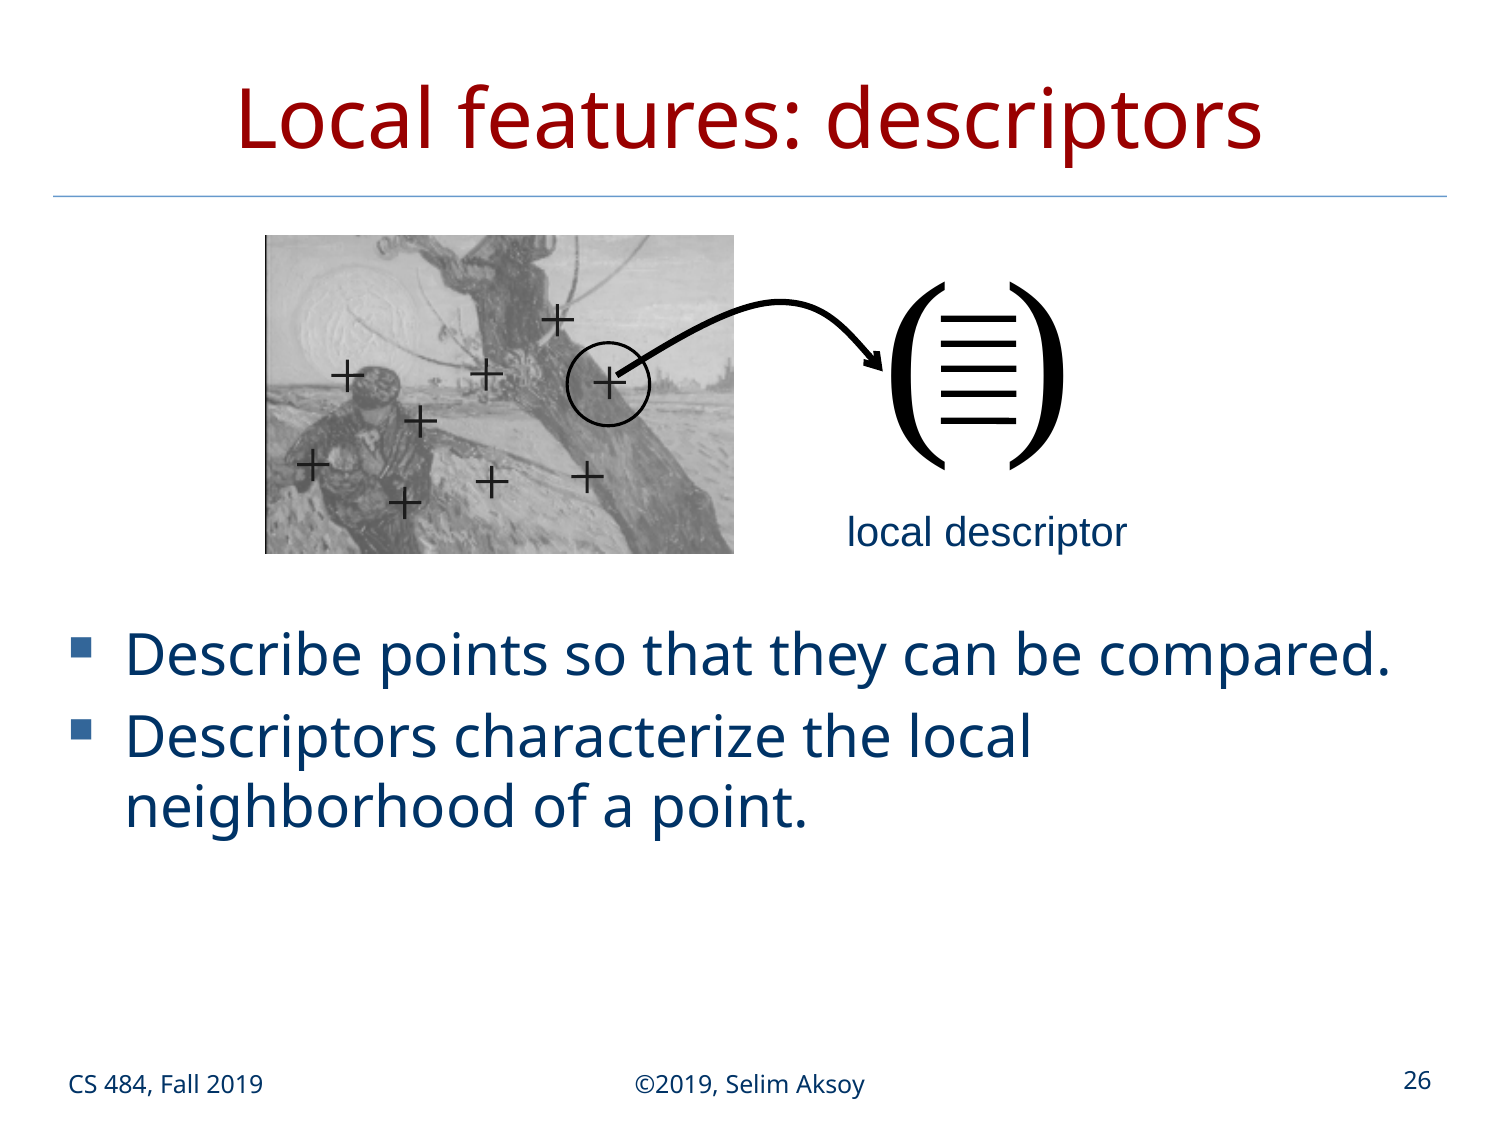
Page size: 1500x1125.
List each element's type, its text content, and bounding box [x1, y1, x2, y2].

footer ©2019, Selim Aksoy [511, 1052, 988, 1107]
slide_number 26 [1134, 1052, 1448, 1107]
list Describe points so that they can be compared. Descriptors characterize the local neighborhood of a point. [53, 609, 1447, 1035]
title Local features: descriptors [53, 31, 1447, 173]
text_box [265, 210, 1153, 563]
slide_number CS 484, Fall 2019 [52, 1052, 366, 1107]
